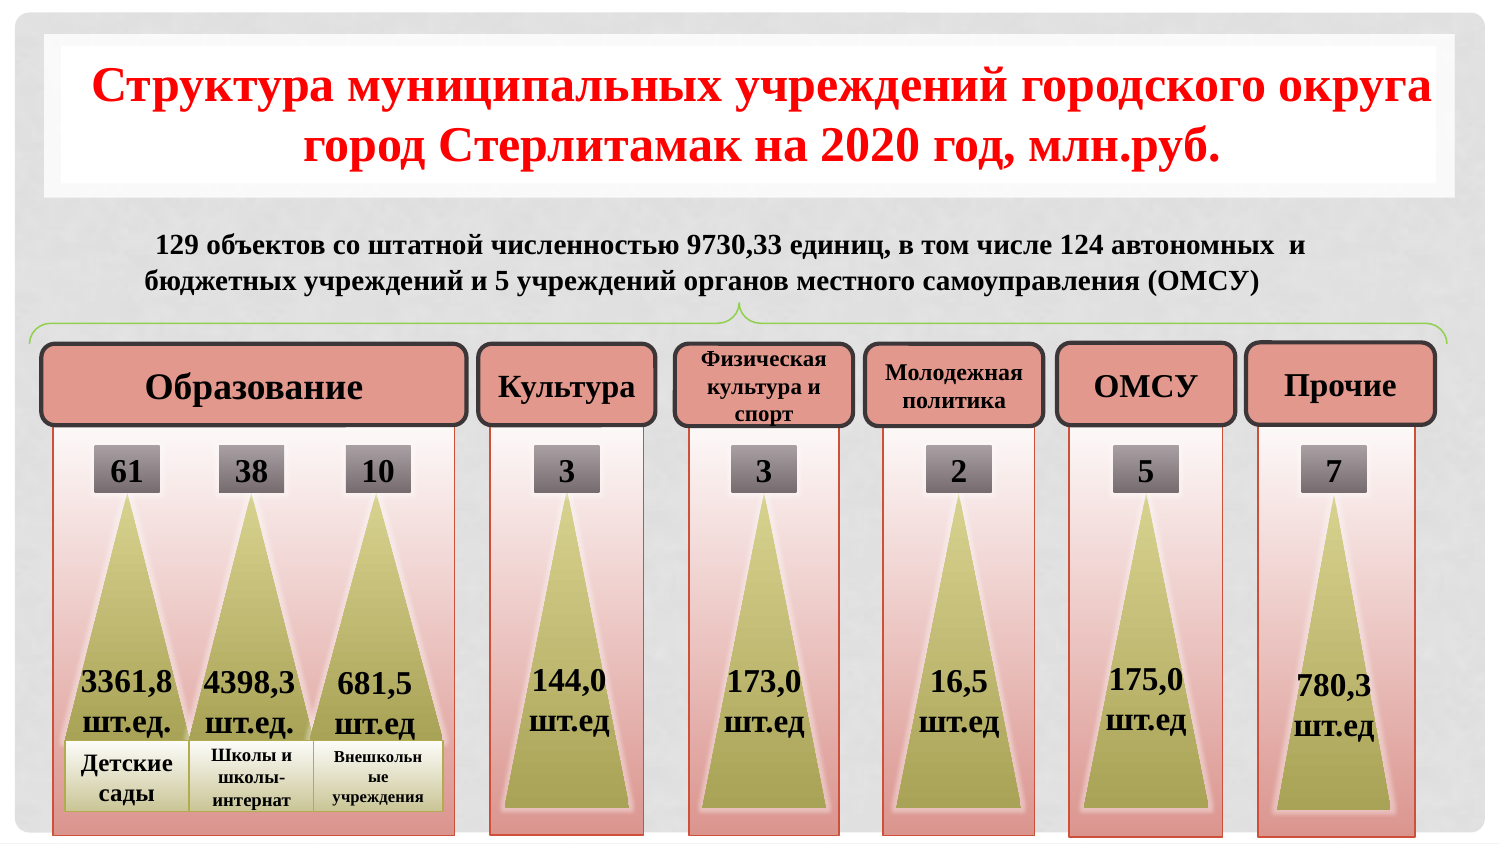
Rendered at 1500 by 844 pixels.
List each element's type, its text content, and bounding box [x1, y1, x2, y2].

text_box Структура муниципальных учреждений городского округа город Стерлитамак на 2020 год, млн.руб. [29, 43, 1495, 179]
text_box [52, 428, 455, 836]
text_box 129 объектов со штатной численностью 9730,33 единиц, в том числе 124 автономных и бюджетных учреждений и 5 учреждений органов местного самоуправления (ОМСУ) [40, 209, 1365, 304]
text_box 3361,8 шт.ед. [63, 656, 183, 742]
text_box [702, 742, 826, 809]
text_box [1083, 740, 1209, 809]
text_box 3 [731, 445, 797, 493]
text_box 4398,3 шт.ед. [183, 656, 311, 740]
text_box 7 [1301, 445, 1367, 493]
text_box 173,0 шт.ед [700, 656, 828, 742]
text_box 175,0 шт.ед [1082, 654, 1210, 740]
text_box Прочие [1243, 344, 1438, 427]
text_box [1277, 747, 1391, 810]
text_box 10 [345, 445, 411, 493]
text_box 681,5 шт.ед [311, 656, 439, 740]
text_box [1257, 427, 1416, 838]
text_box Внешкольные учреждения [313, 740, 444, 812]
text_box Образование [39, 344, 469, 428]
text_box [1304, 500, 1364, 660]
text_box [732, 500, 797, 656]
text_box [439, 726, 443, 740]
text_box [926, 500, 991, 656]
text_box 780,3 шт.ед [1275, 660, 1393, 747]
text_box [1068, 428, 1223, 838]
text_box [896, 742, 1022, 809]
text_box 38 [219, 445, 285, 493]
text_box [489, 428, 644, 836]
text_box [28, 302, 1448, 344]
text_box Культура [476, 344, 658, 428]
text_box [1114, 500, 1179, 654]
text_box [332, 500, 421, 656]
text_box Физическая культура и спорт [672, 344, 856, 429]
text_box [882, 428, 1035, 836]
text_box [534, 500, 600, 655]
text_box 16,5 шт.ед [895, 656, 1023, 742]
text_box Молодежная политика [862, 344, 1046, 429]
text_box [210, 500, 293, 656]
text_box [86, 500, 169, 656]
text_box Школы и школы- интернат [189, 740, 313, 812]
text_box 144,0 шт.ед [505, 655, 633, 742]
text_box [688, 429, 840, 836]
text_box 5 [1113, 445, 1179, 493]
text_box Детские сады [64, 740, 189, 812]
text_box 2 [926, 445, 992, 493]
text_box 3 [534, 445, 600, 493]
text_box [504, 742, 630, 809]
text_box 61 [94, 445, 160, 493]
text_box ОМСУ [1054, 344, 1238, 428]
